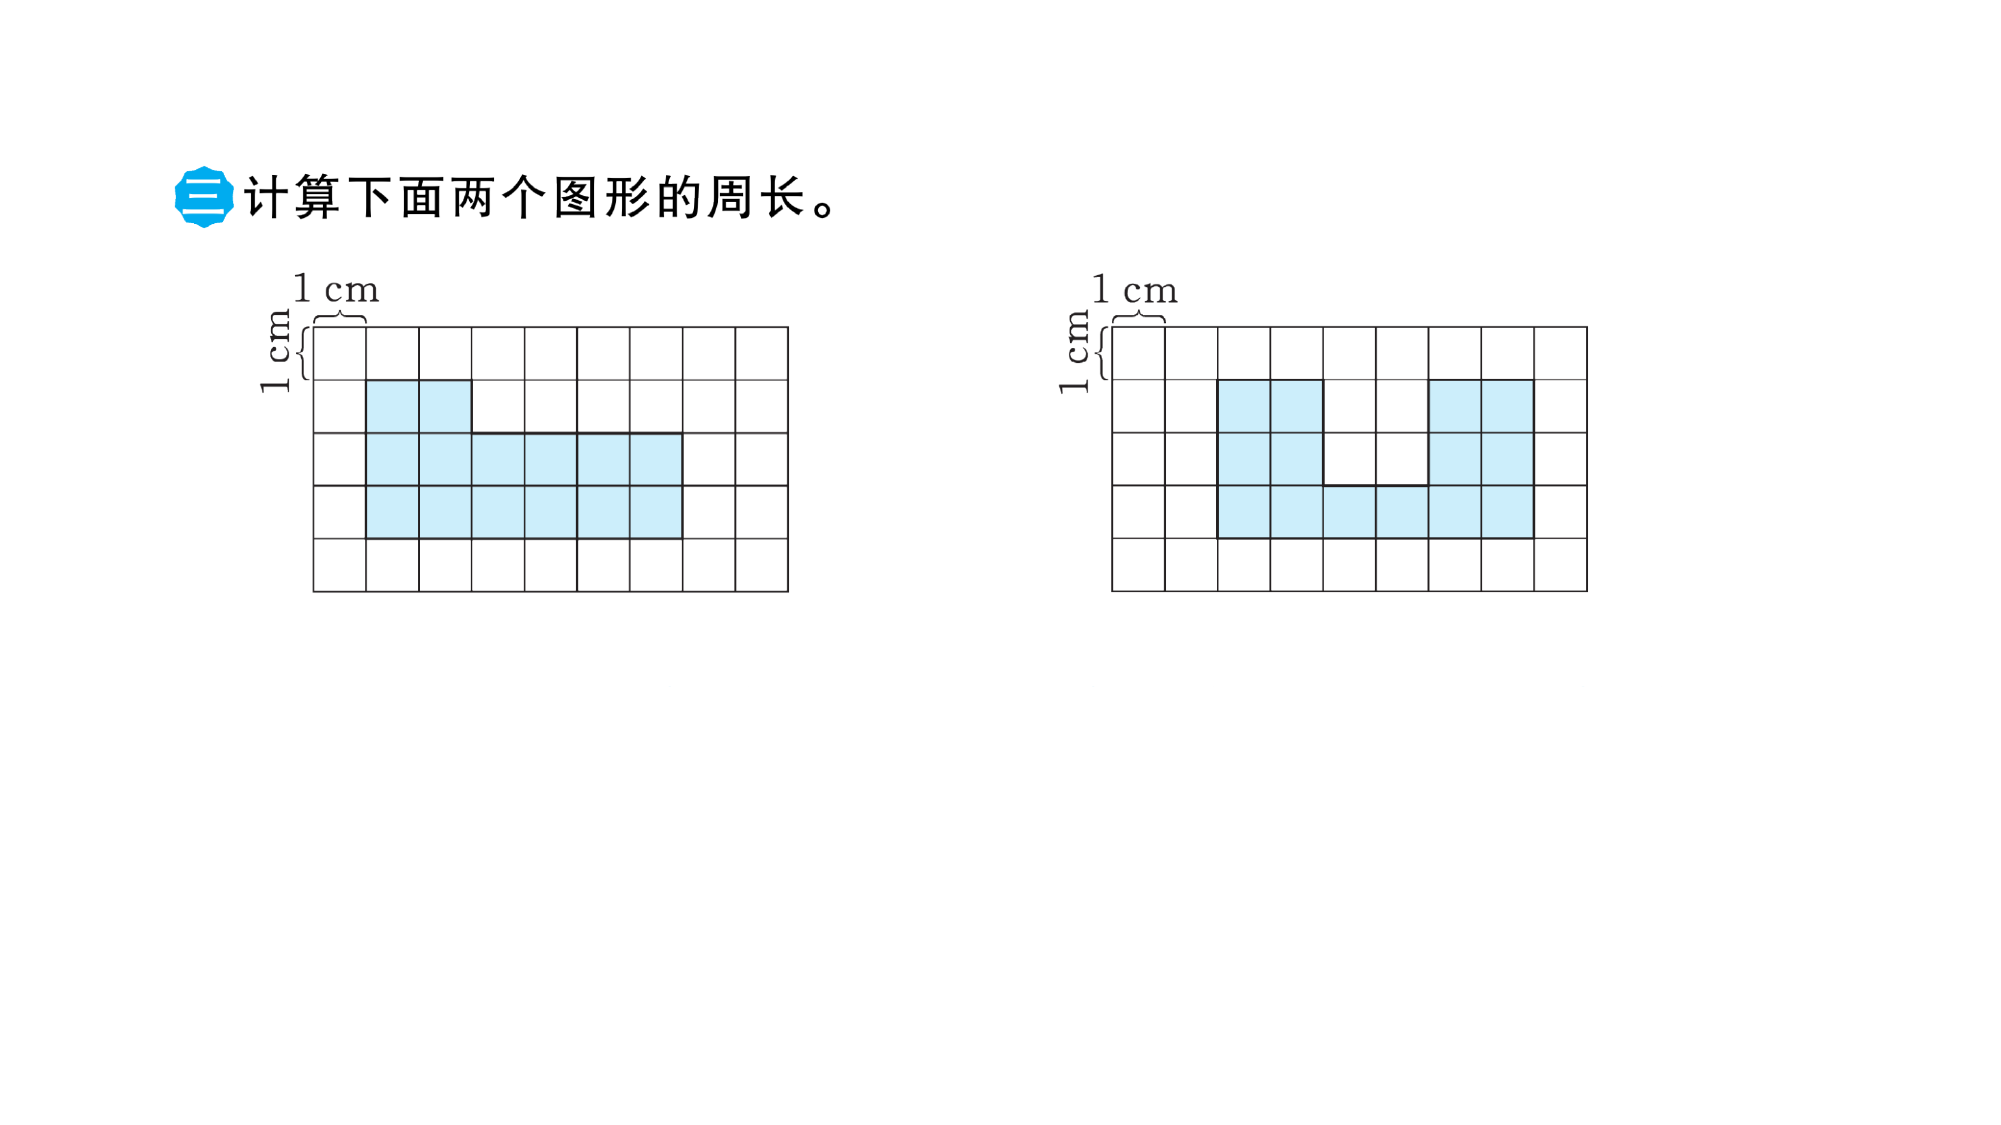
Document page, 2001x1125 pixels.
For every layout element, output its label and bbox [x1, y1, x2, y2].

picture [171, 149, 2000, 693]
